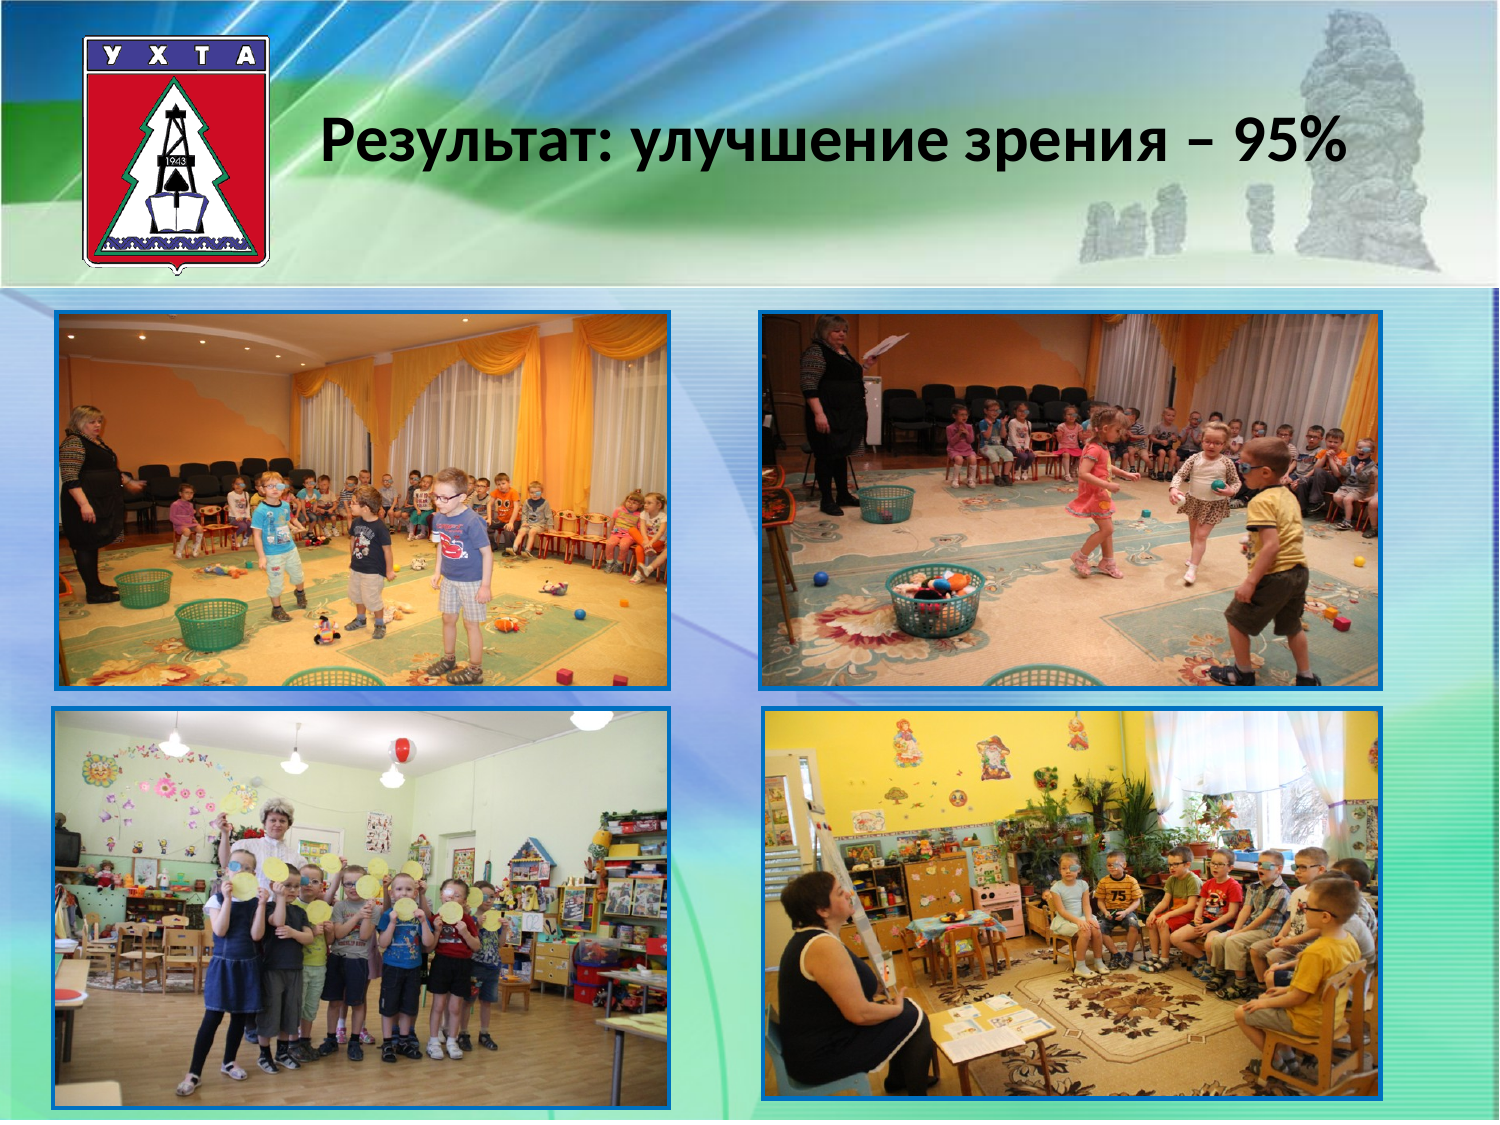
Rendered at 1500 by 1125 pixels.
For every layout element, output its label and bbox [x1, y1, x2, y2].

text_box [0, 0, 1499, 288]
picture [0, 288, 1499, 1120]
